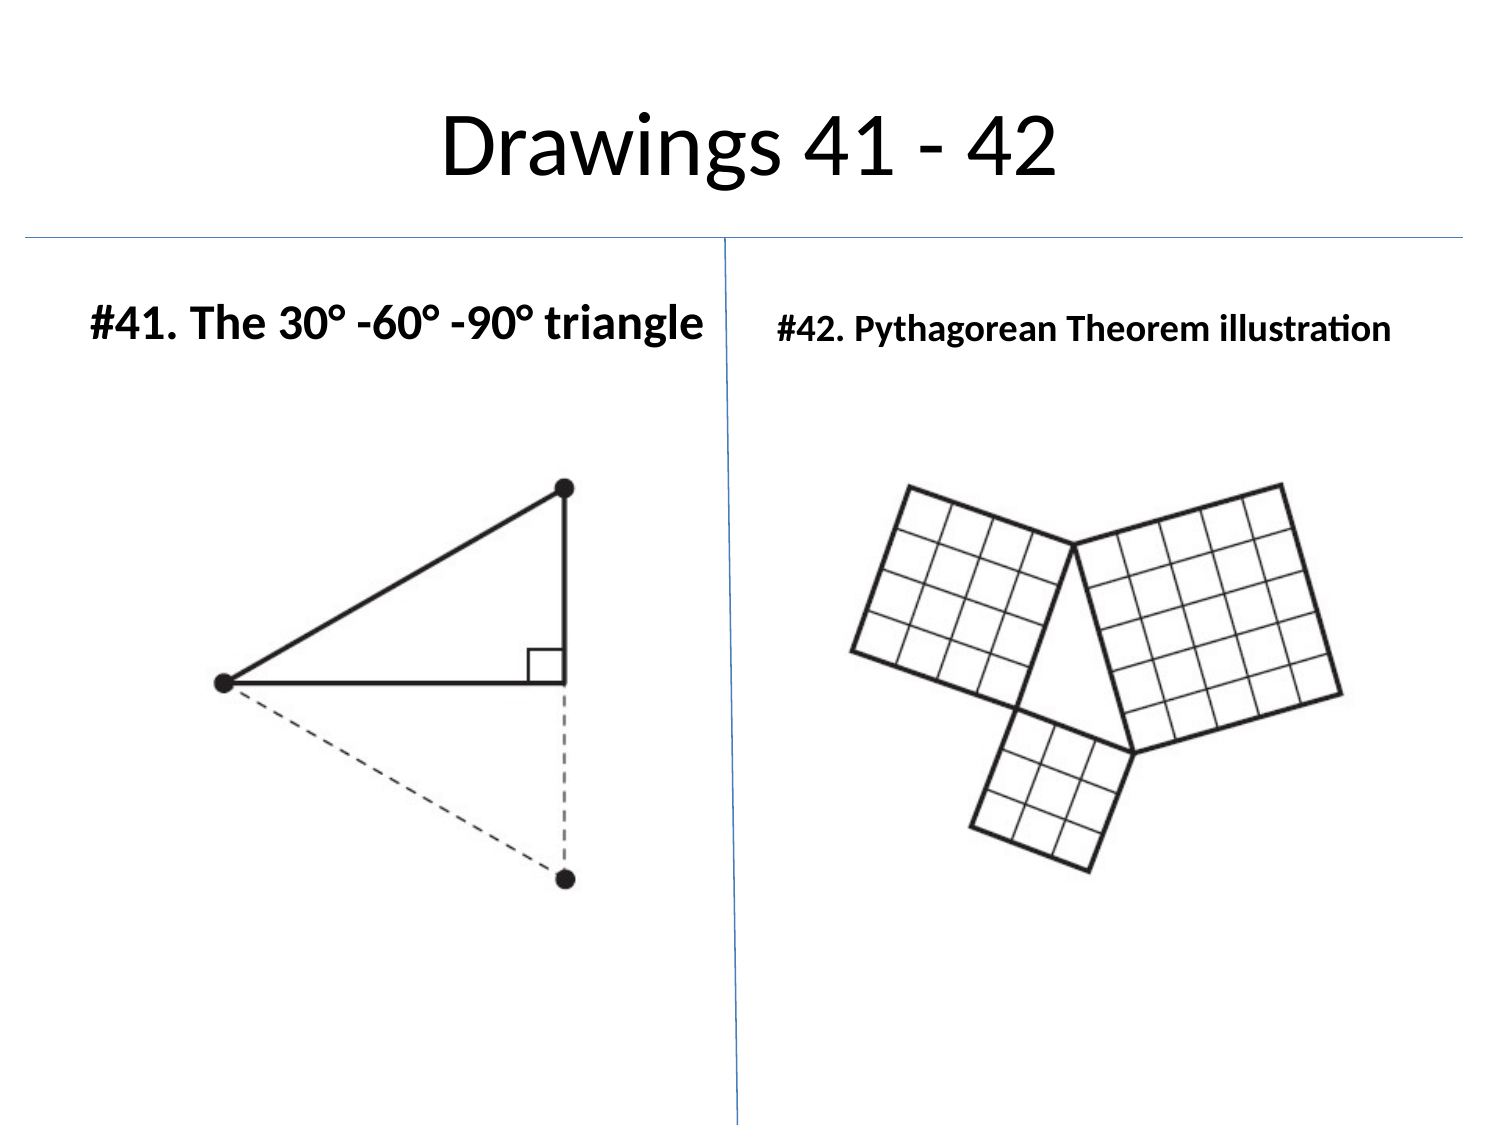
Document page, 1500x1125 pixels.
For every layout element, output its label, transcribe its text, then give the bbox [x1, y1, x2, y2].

list #42. Pythagorean Theorem illustration [761, 251, 1425, 357]
title Drawings 41 - 42 [75, 45, 1425, 233]
list #41. The 30° -60° -90° triangle [726, 251, 738, 357]
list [829, 468, 1357, 893]
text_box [287, 674, 1176, 688]
list #41. The 30° -60° -90° triangle [75, 251, 725, 357]
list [181, 454, 632, 908]
